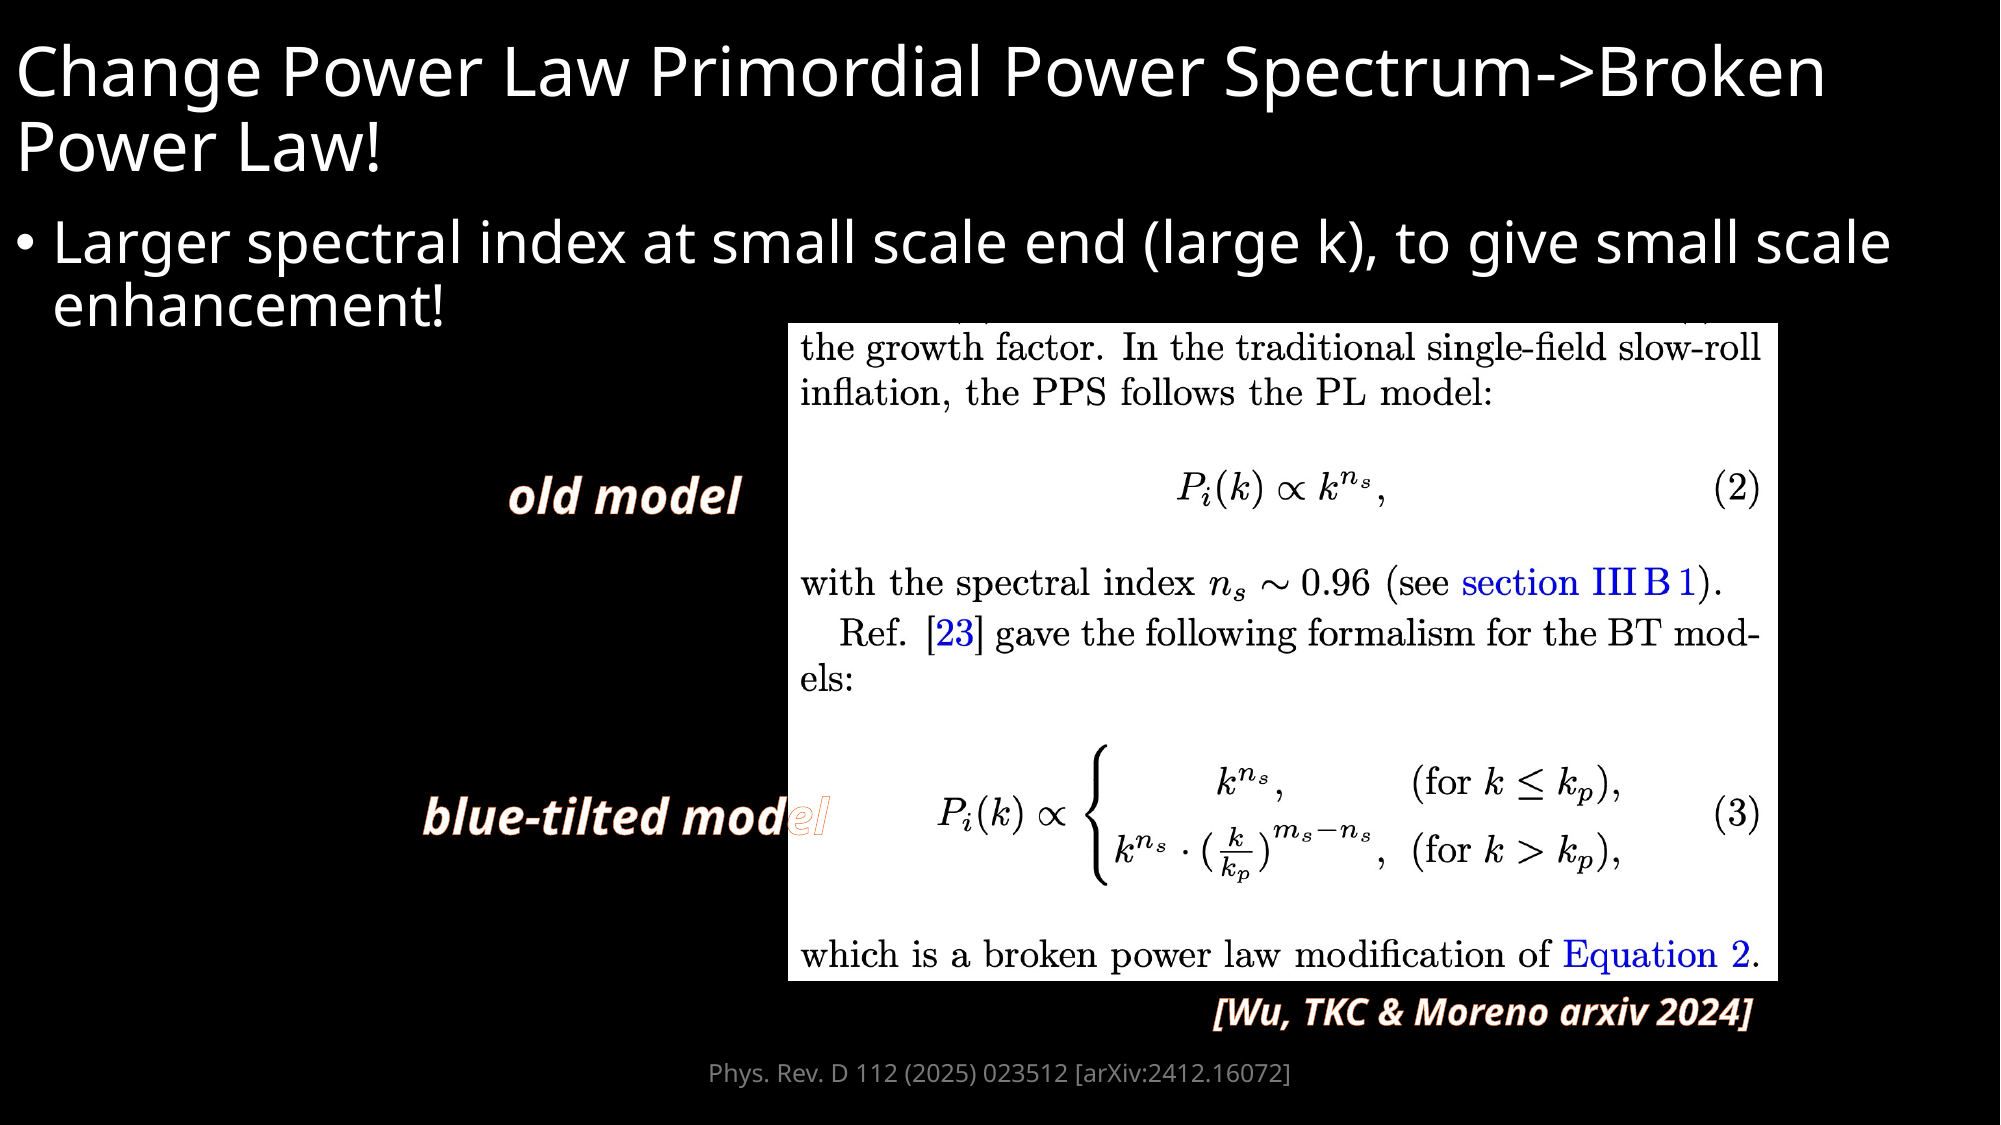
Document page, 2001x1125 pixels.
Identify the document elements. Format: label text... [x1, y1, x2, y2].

text_box [Wu, TKC & Moreno arxiv 2024] [966, 980, 2000, 1041]
text_box blue-tilted model [387, 777, 788, 853]
footer Phys. Rev. D 112 (2025) 023512 [arXiv:2412.16072] [662, 1042, 1338, 1103]
list Larger spectral index at small scale end (large k), to give small scale enhancement! [0, 205, 2000, 920]
picture [788, 323, 1779, 981]
text_box old model [459, 456, 788, 532]
title Change Power Law Primordial Power Spectrum->Broken Power Law! [0, 3, 2000, 205]
